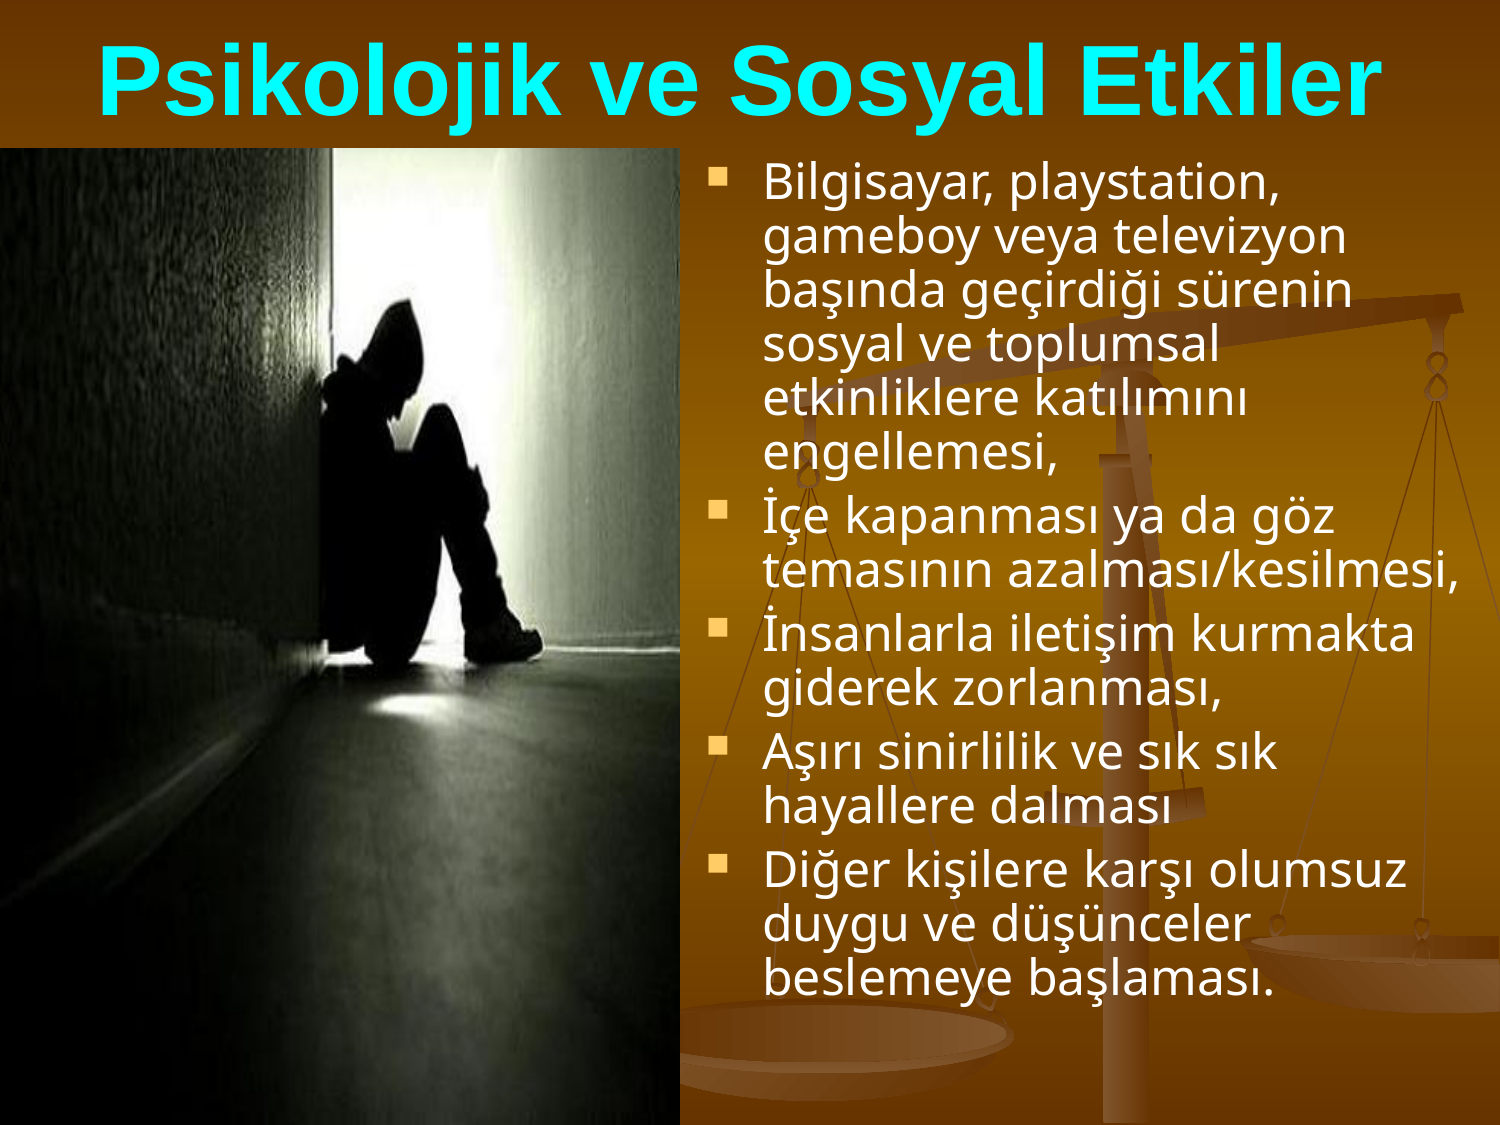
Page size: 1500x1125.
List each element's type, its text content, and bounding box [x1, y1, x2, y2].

list Bilgisayar, playstation, gameboy veya televizyon başında geçirdiği sürenin sosyal ve toplumsal etkinliklere katılımını engellemesi, İçe kapanması ya da göz temasının azalması/kesilmesi, İnsanlarla iletişim kurmakta giderek zorlanması, Aşırı sinirlilik ve sık sık hayallere dalması Diğer kişilere karşı olumsuz duygu ve düşünceler beslemeye başlaması. [690, 148, 1500, 1083]
title Psikolojik ve Sosyal Etkiler [76, 0, 1428, 152]
picture [0, 148, 680, 1125]
